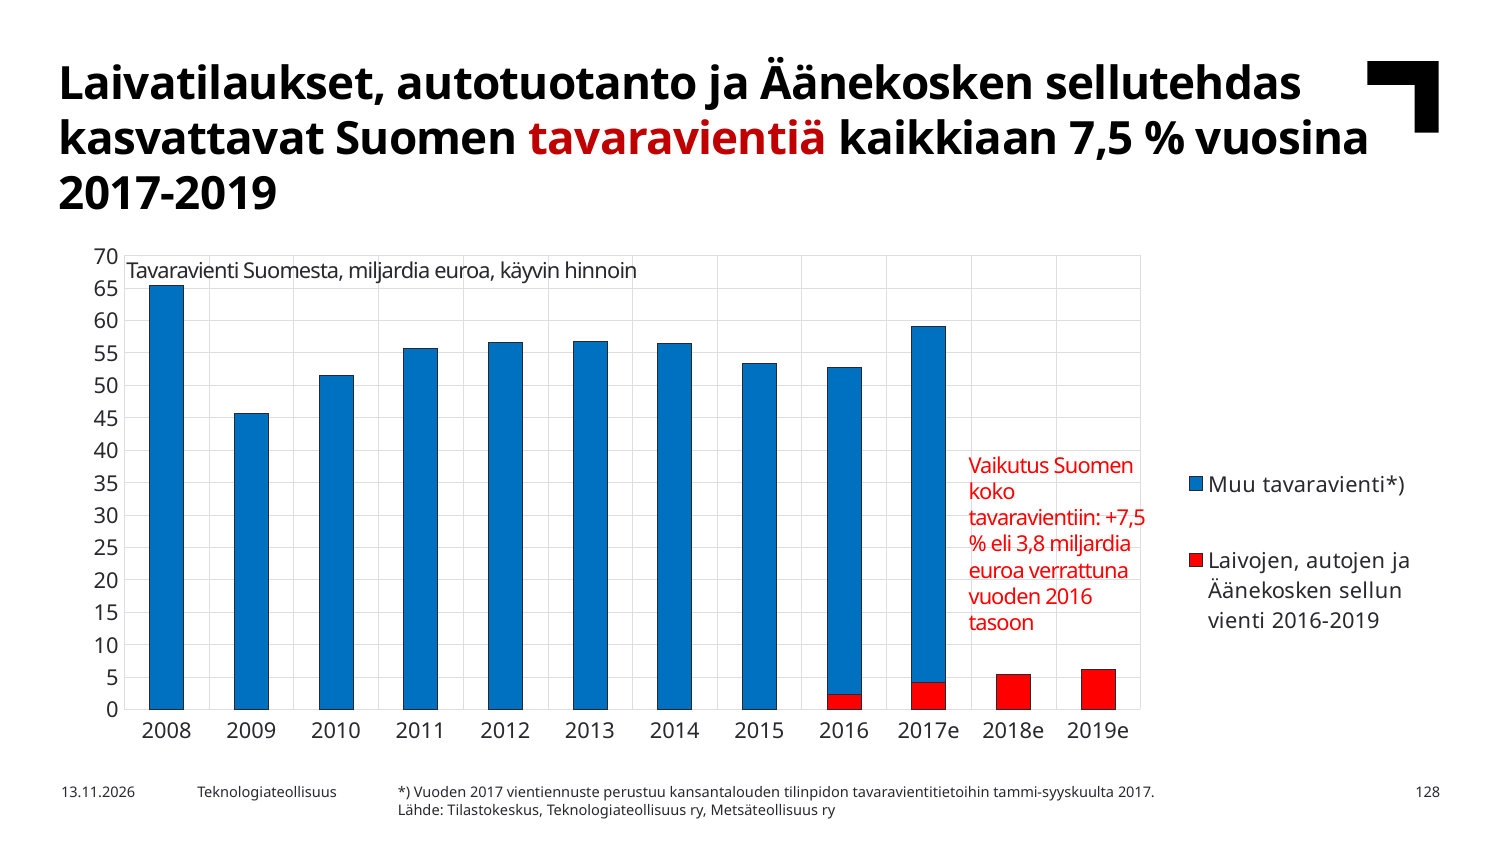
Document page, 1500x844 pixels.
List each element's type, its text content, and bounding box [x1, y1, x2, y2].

slide_number 128 [1313, 775, 1456, 803]
list Laivatilaukset, autotuotanto ja Äänekosken sellutehdas kasvattavat Suomen tavaravientiä kaikkiaan 7,5 % vuosina 2017-2019 [41, 46, 1388, 153]
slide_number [46, 775, 182, 803]
footer Teknologiateollisuus [182, 775, 382, 803]
chart [62, 232, 1440, 763]
list *) Vuoden 2017 vientiennuste perustuu kansantalouden tilinpidon tavaravientitietoihin tammi-syyskuulta 2017. Lähde: Tilastokeskus, Teknologiateollisuus ry, Metsäteollisuus ry [382, 775, 1294, 803]
